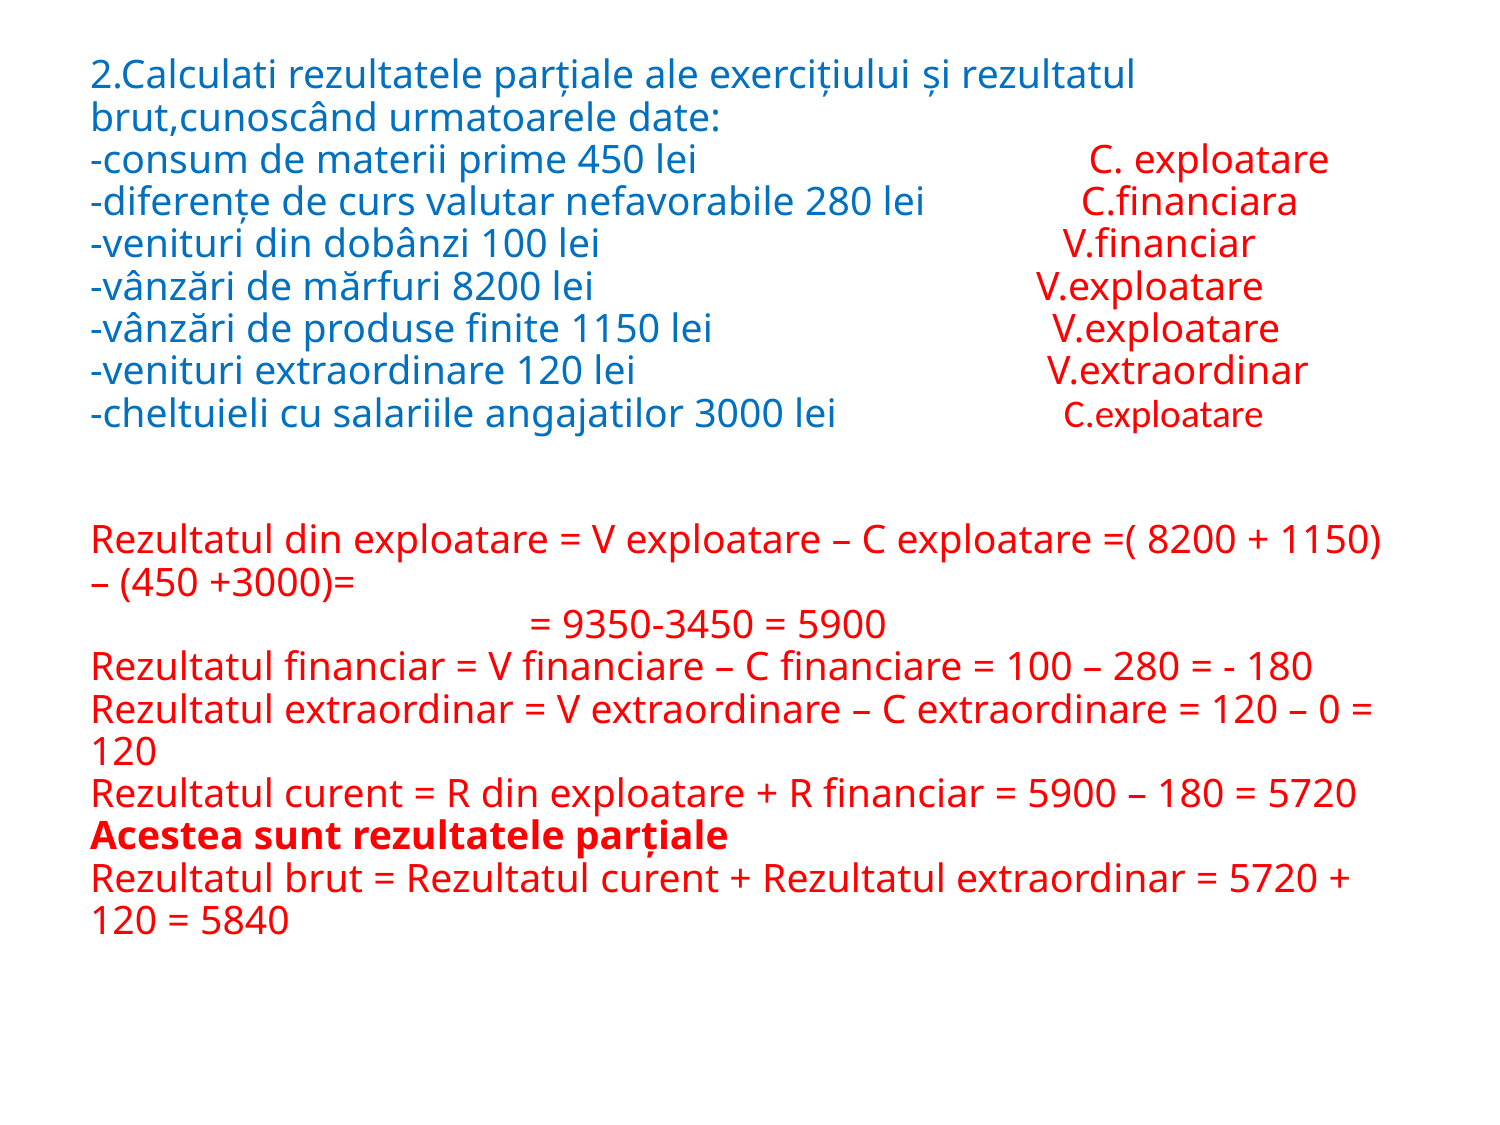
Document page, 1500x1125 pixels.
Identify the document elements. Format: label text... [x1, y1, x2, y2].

title 2.Calculati rezultatele parțiale ale exercițiului și rezultatul brut,cunoscând urmatoarele date: -consum de materii prime 450 lei C. exploatare -diferențe de curs valutar nefavorabile 280 lei C.financiara -venituri din dobânzi 100 lei V.financiar -vânzări de mărfuri 8200 lei V.exploatare -vânzări de produse finite 1150 lei V.exploatare -venituri extraordinare 120 lei V.extraordinar -cheltuieli cu salariile angajatilor 3000 lei C.exploatare Rezultatul din exploatare = V exploatare – C exploatare =( 8200 + 1150) – (450 +3000)= = 9350-3450 = 5900 Rezultatul financiar = V financiare – C financiare = 100 – 280 = - 180 Rezultatul extraordinar = V extraordinare – C extraordinare = 120 – 0 = 120 Rezultatul curent = R din exploatare + R financiar = 5900 – 180 = 5720 Acestea sunt rezultatele parțiale Rezultatul brut = Rezultatul curent + Rezultatul extraordinar = 5720 + 120 = 5840 [75, 45, 1425, 1000]
